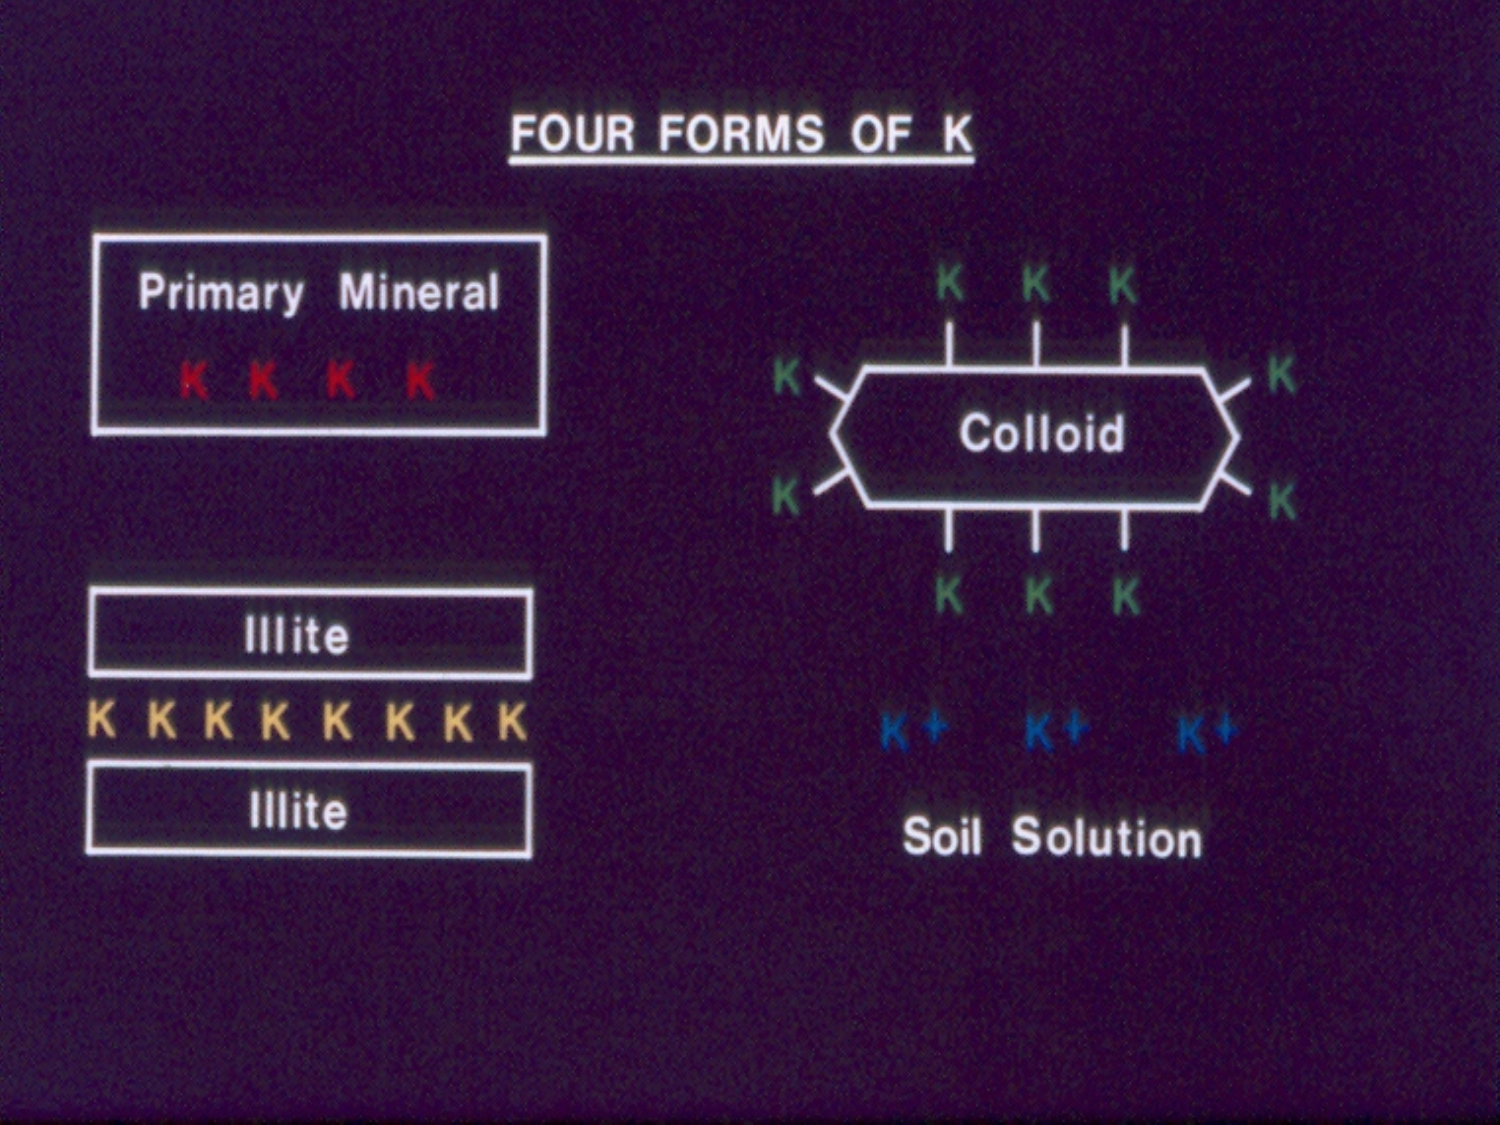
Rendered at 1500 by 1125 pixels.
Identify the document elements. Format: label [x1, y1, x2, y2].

text_box [0, 0, 1500, 1125]
